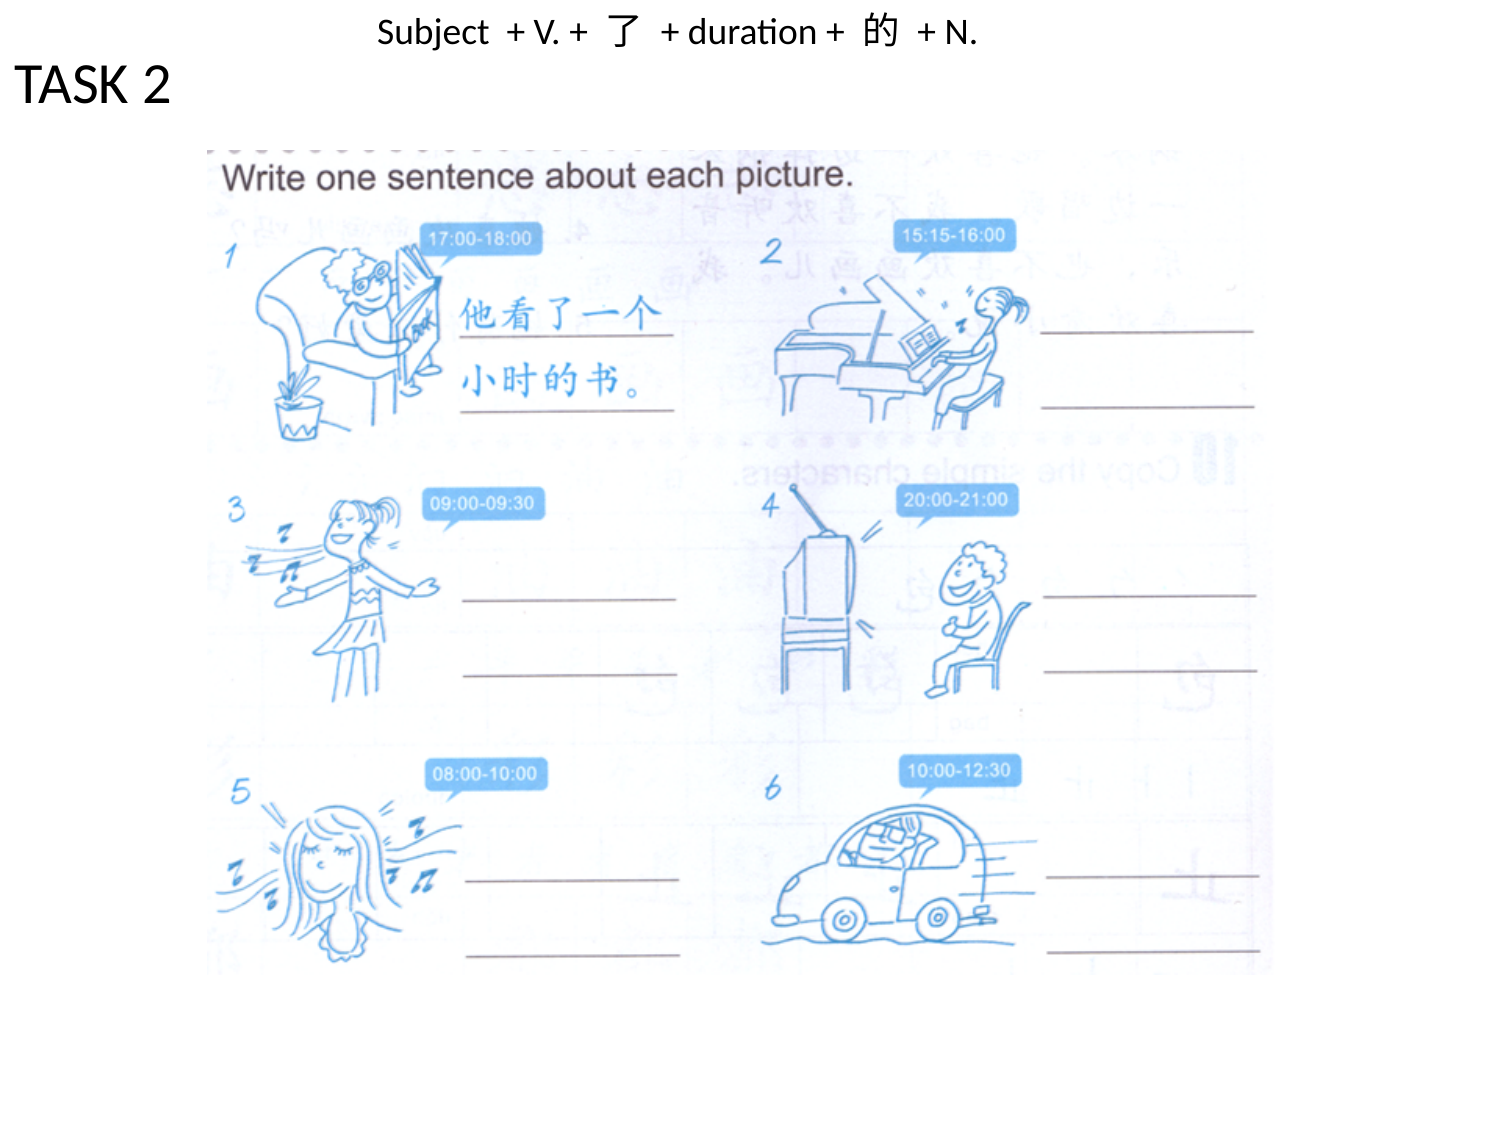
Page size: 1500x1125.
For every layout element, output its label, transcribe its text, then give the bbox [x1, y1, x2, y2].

text_box Subject + V. + 了 + duration + 的 + N. [362, 0, 1500, 60]
picture [207, 150, 1293, 975]
text_box TASK 2 [0, 37, 725, 123]
